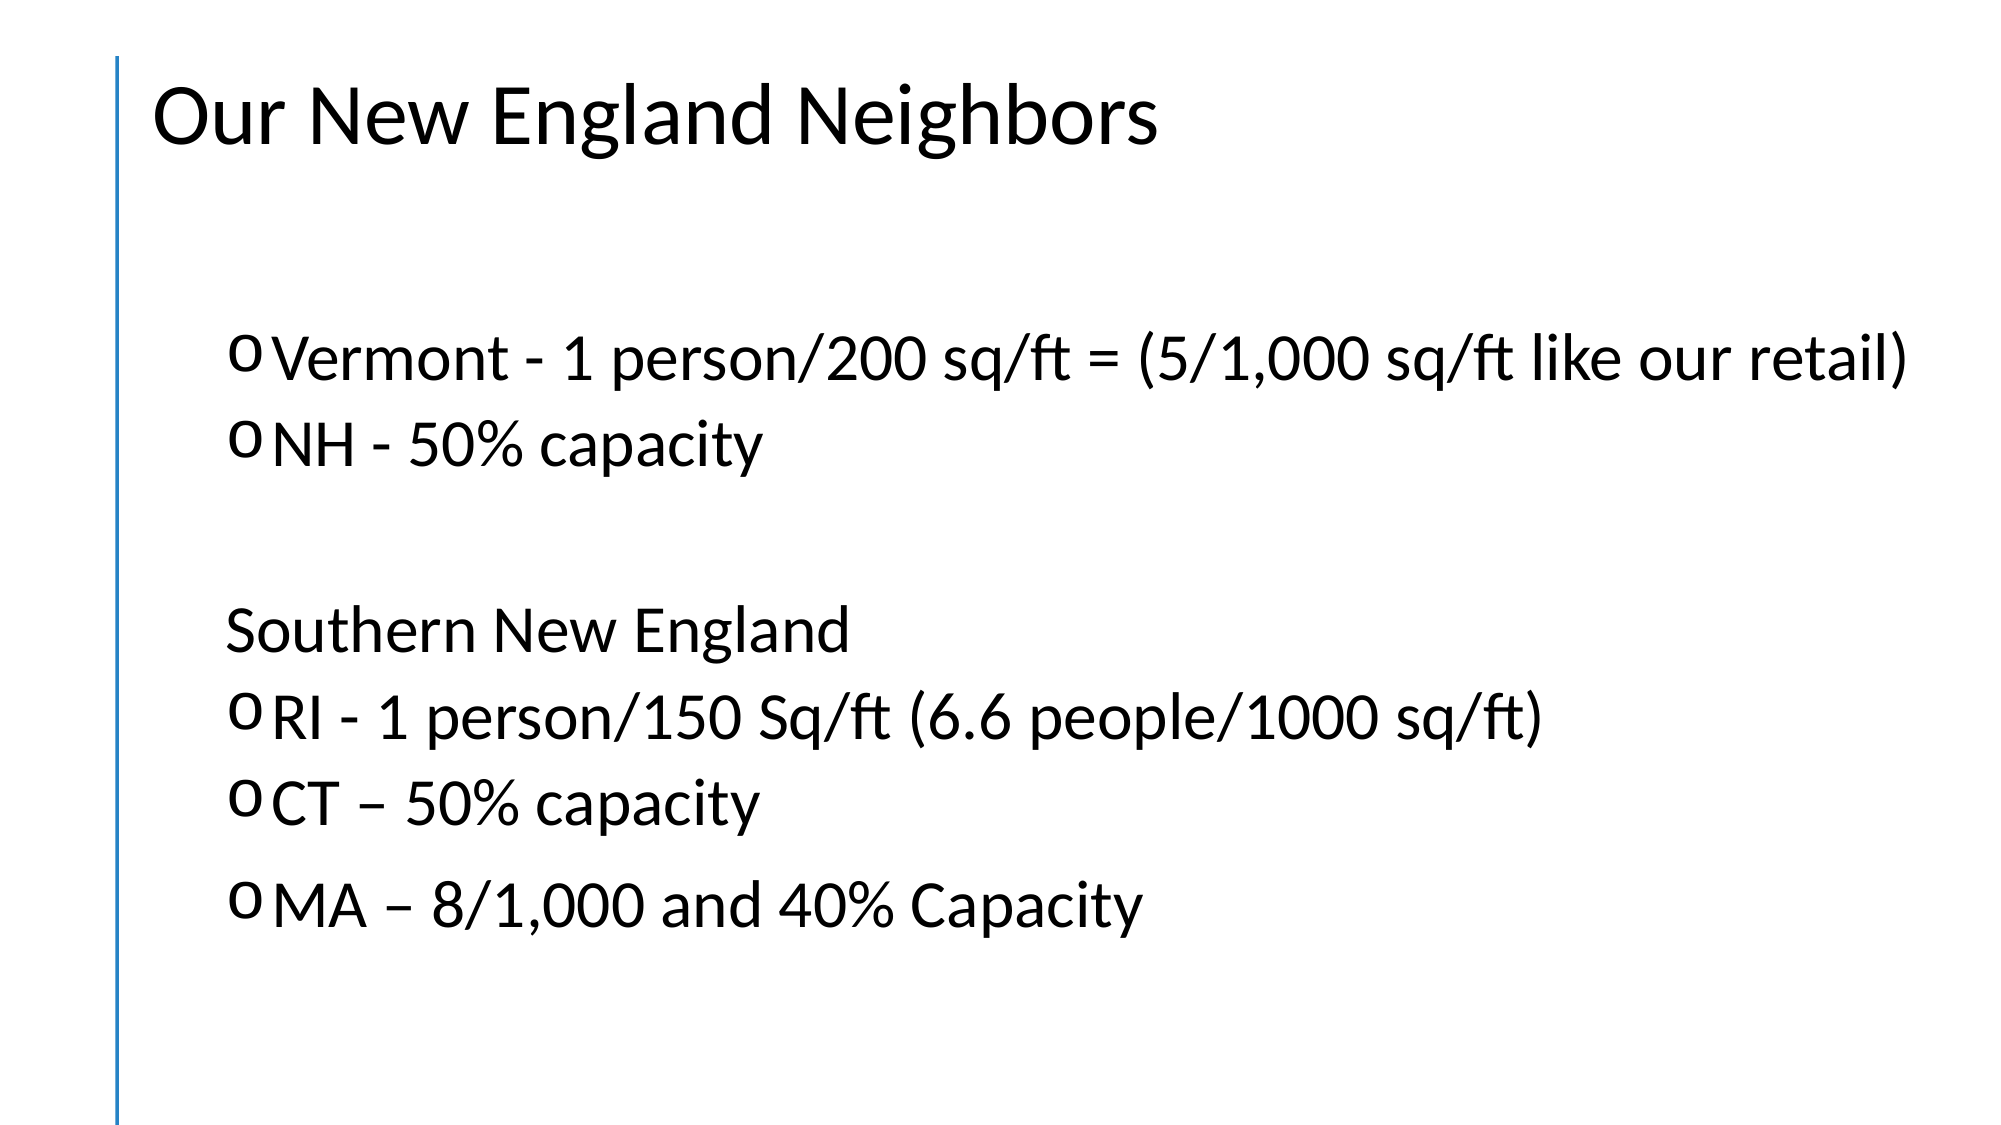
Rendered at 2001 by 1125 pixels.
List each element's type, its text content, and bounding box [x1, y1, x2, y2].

list Vermont - 1 person/200 sq/ft = (5/1,000 sq/ft like our retail) NH - 50% capacity Southern New England RI - 1 person/150 Sq/ft (6.6 people/1000 sq/ft) CT – 50% capacity MA – 8/1,000 and 40% Capacity [137, 299, 1969, 1014]
title Our New England Neighbors [137, 59, 1863, 278]
